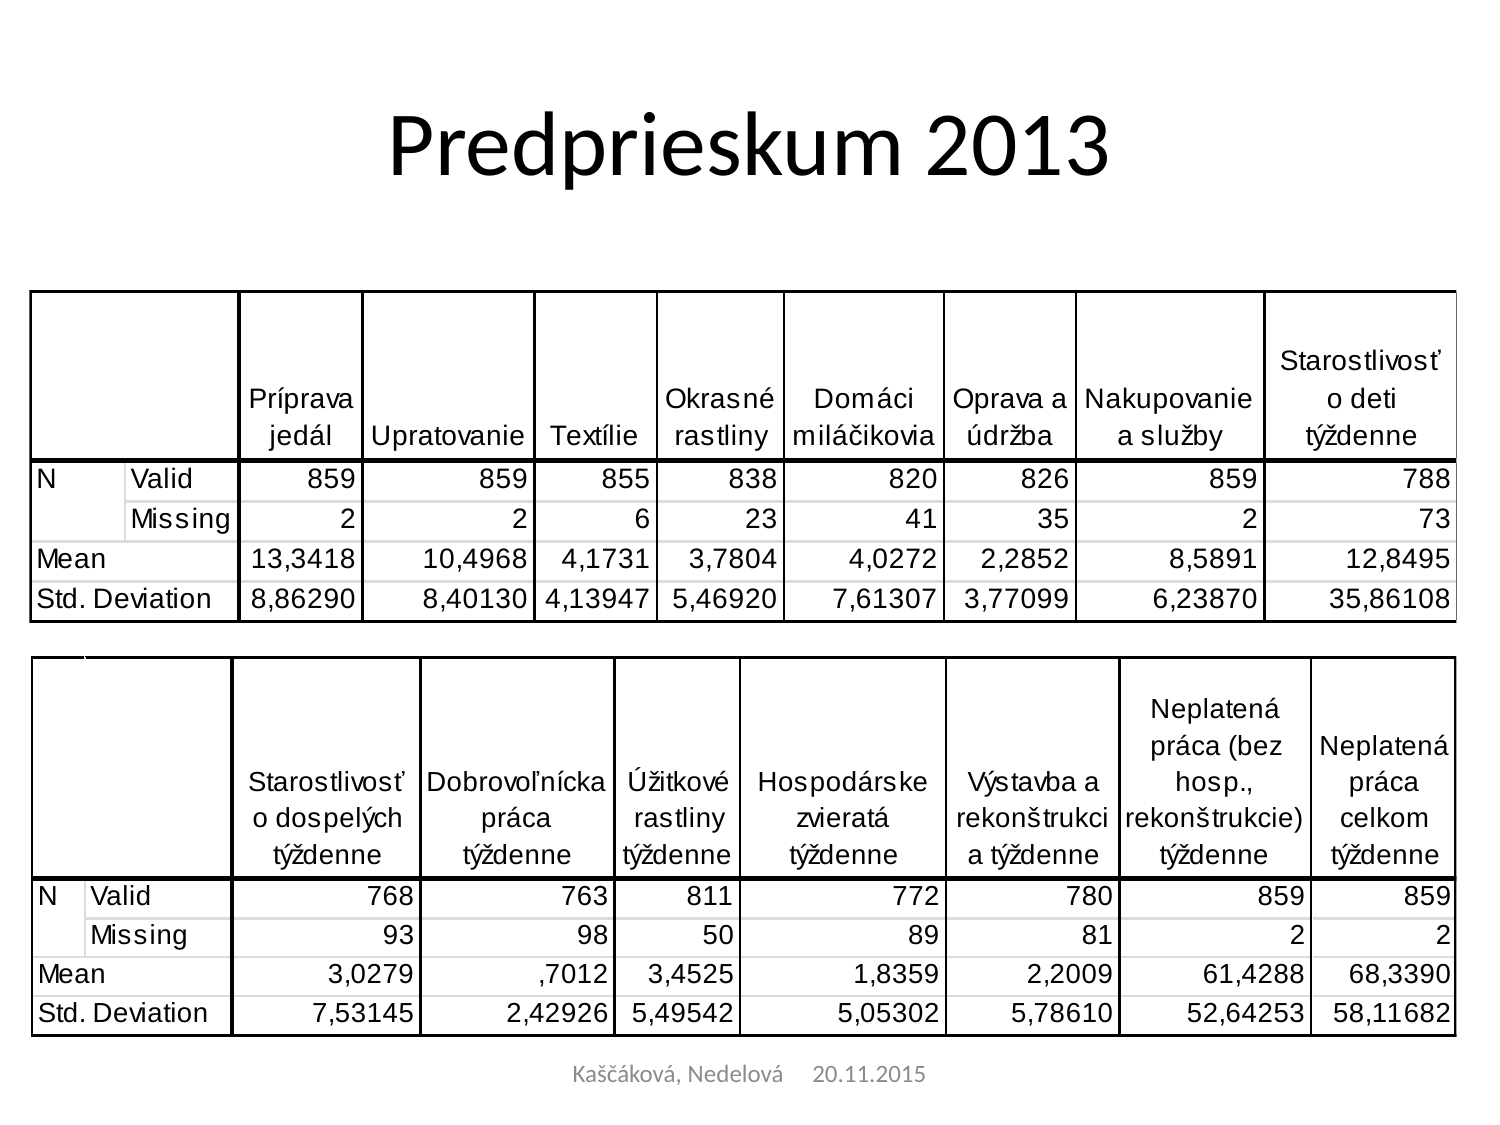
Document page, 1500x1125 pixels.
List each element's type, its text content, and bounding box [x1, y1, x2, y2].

picture [29, 290, 1459, 626]
picture [30, 656, 1459, 1039]
footer Kaščáková, Nedelová 20.11.2015 [512, 1046, 988, 1103]
title Predprieskum 2013 [75, 45, 1425, 233]
